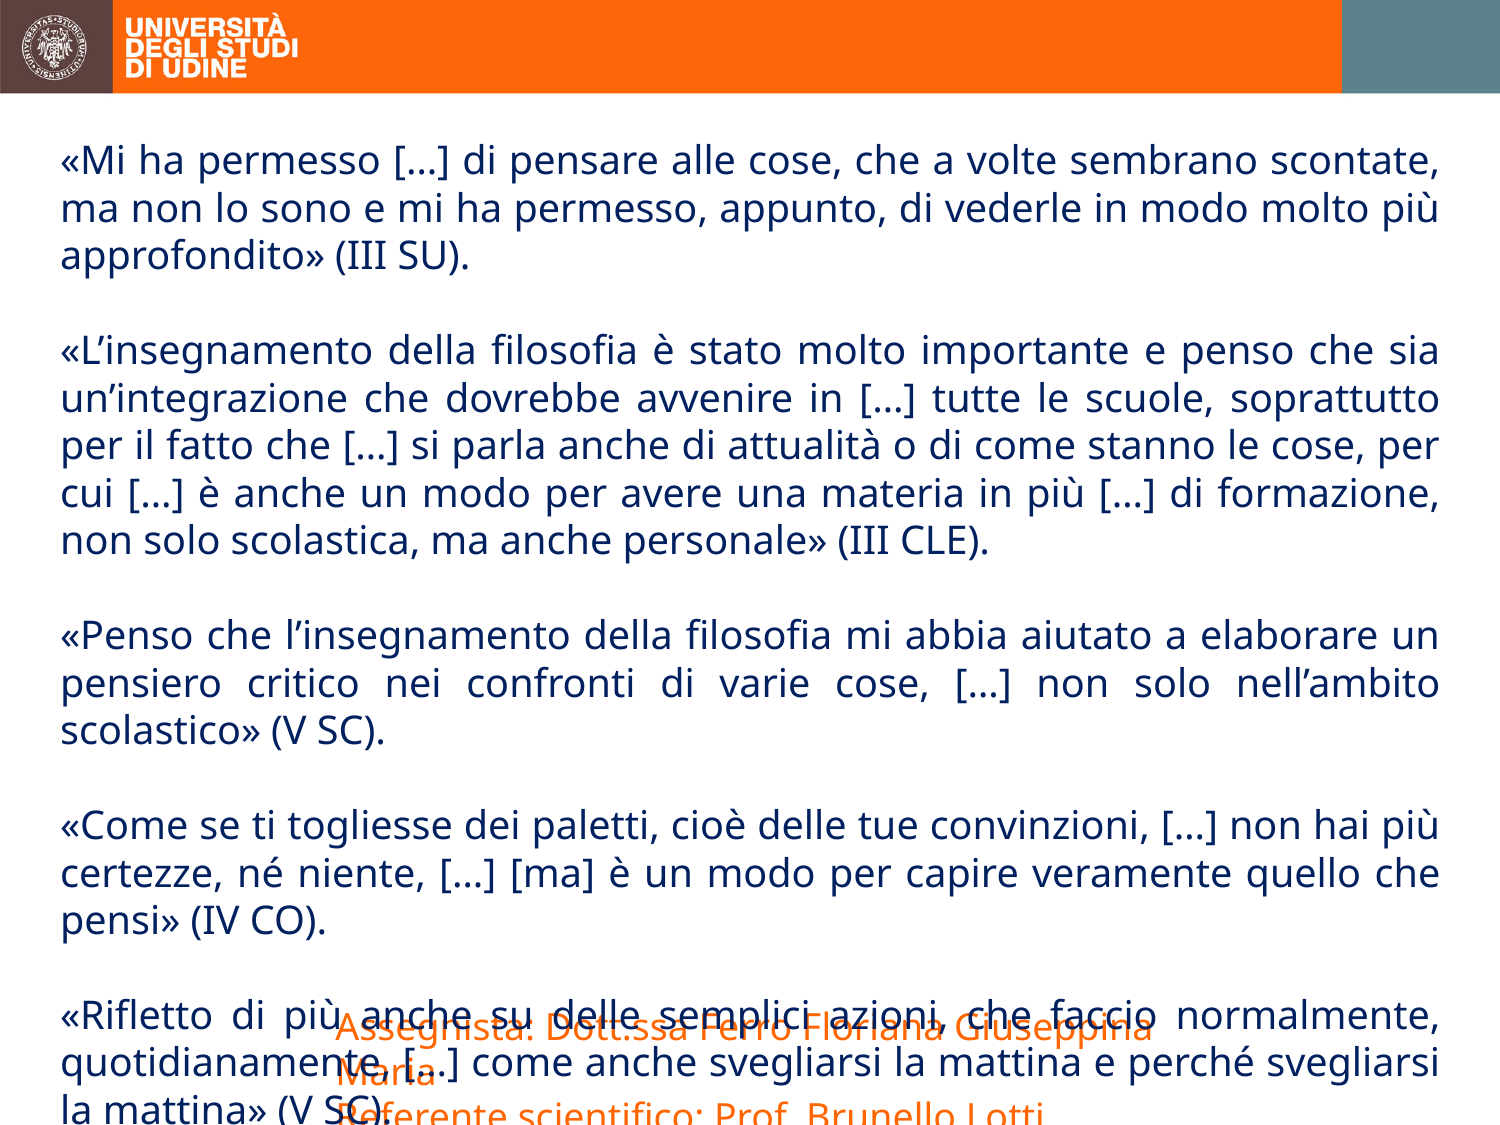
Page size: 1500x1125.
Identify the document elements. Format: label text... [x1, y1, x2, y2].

text_box «Mi ha permesso […] di pensare alle cose, che a volte sembrano scontate, ma non lo sono e mi ha permesso, appunto, di vederle in modo molto più approfondito» (III SU). «L’insegnamento della filosofia è stato molto importante e penso che sia un’integrazione che dovrebbe avvenire in […] tutte le scuole, soprattutto per il fatto che […] si parla anche di attualità o di come stanno le cose, per cui […] è anche un modo per avere una materia in più […] di formazione, non solo scolastica, ma anche personale» (III CLE). «Penso che l’insegnamento della filosofia mi abbia aiutato a elaborare un pensiero critico nei confronti di varie cose, […] non solo nell’ambito scolastico» (V SC). «Come se ti togliesse dei paletti, cioè delle tue convinzioni, […] non hai più certezze, né niente, […] [ma] è un modo per capire veramente quello che pensi» (IV CO). «Rifletto di più anche su delle semplici azioni, che faccio normalmente, quotidianamente, […] come anche svegliarsi la mattina e perché svegliarsi la mattina» (V SC). [45, 127, 1457, 1125]
picture [0, 0, 1500, 1125]
